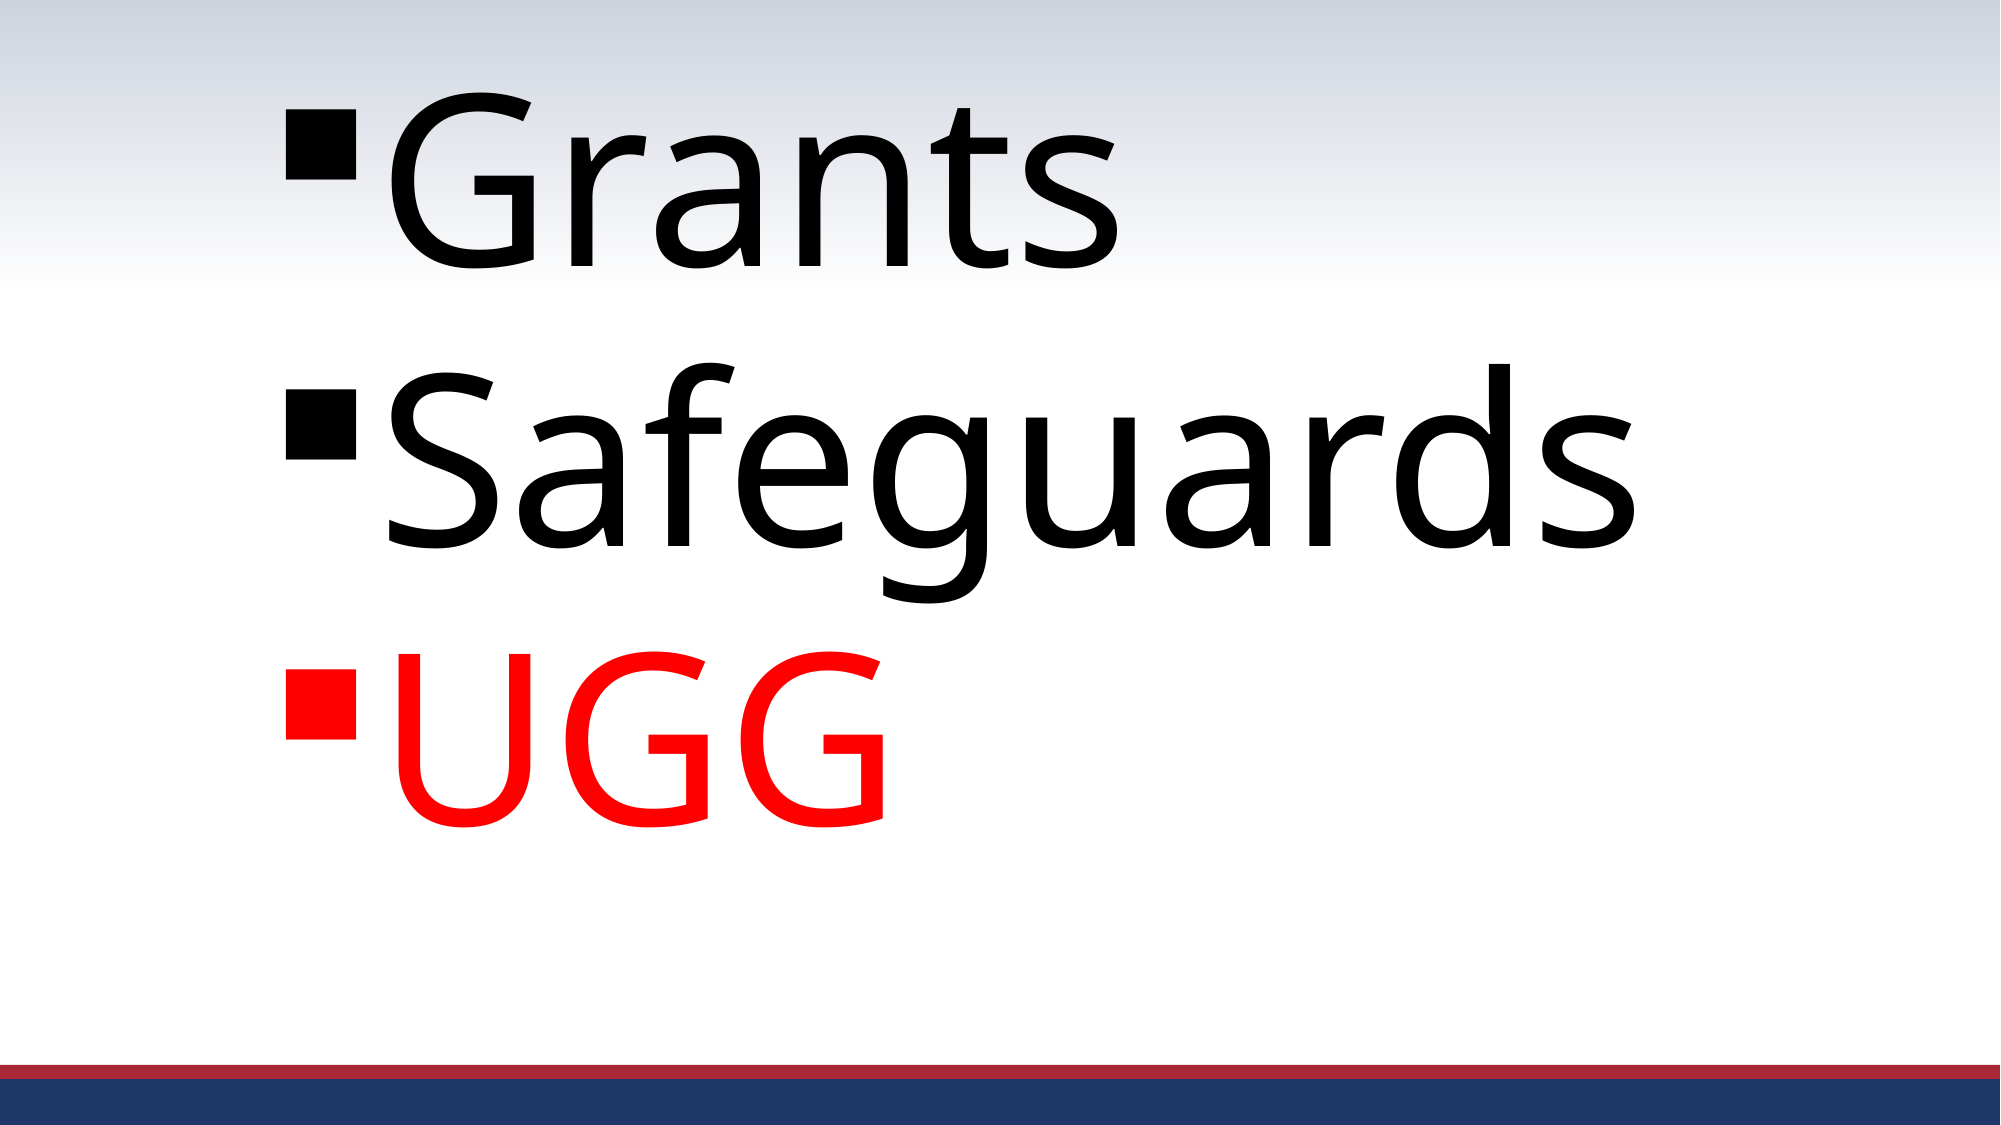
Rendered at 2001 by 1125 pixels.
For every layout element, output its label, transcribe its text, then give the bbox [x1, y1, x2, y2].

text_box [0, 1064, 2000, 1080]
text_box [0, 0, 2000, 291]
list Grants Safeguards UGG [251, 52, 1749, 767]
text_box [0, 1080, 2000, 1125]
